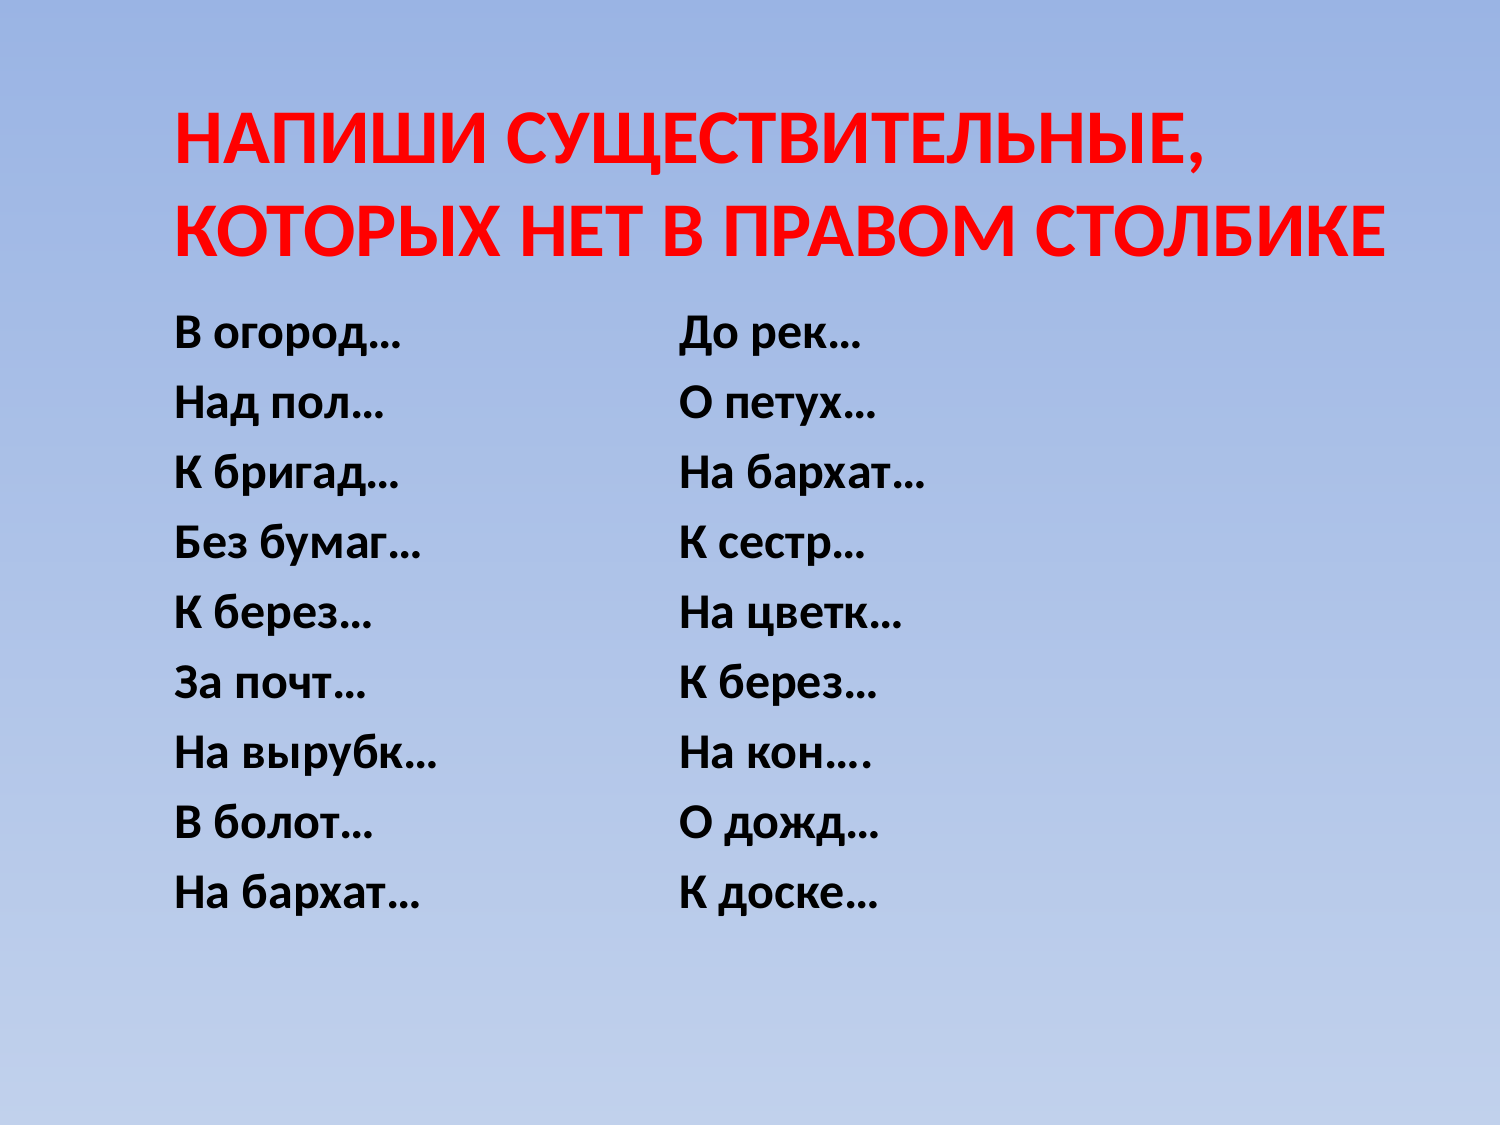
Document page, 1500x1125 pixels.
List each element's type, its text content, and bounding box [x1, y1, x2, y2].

list В огород… Над пол… К бригад… Без бумаг… К берез… За почт… На вырубк… В болот… На бархат… До рек… О петух… На бархат… К сестр… На цветк… К берез… На кон…. О дожд… К доске… [159, 290, 1199, 953]
title Напиши существительные, которых нет в правом столбике [159, 78, 1435, 302]
